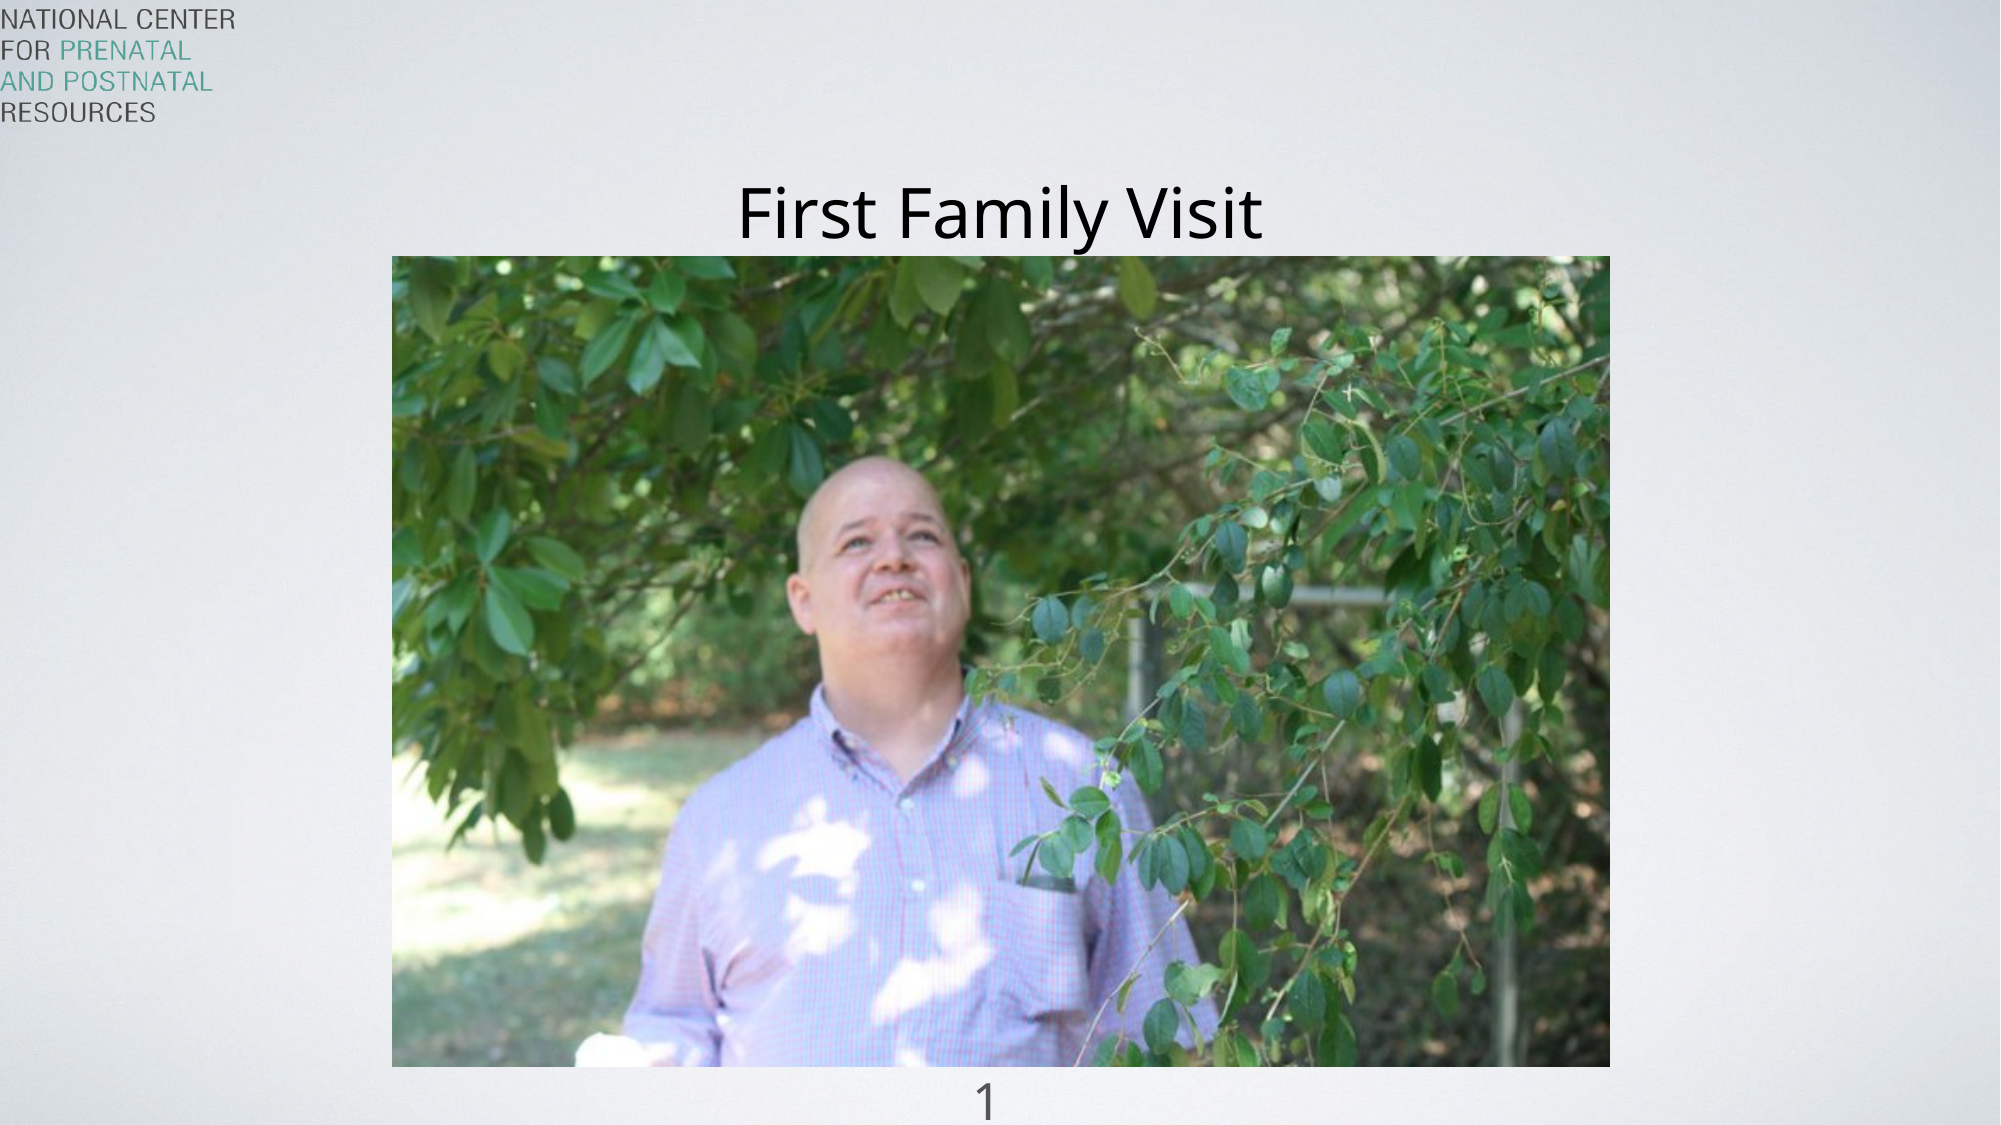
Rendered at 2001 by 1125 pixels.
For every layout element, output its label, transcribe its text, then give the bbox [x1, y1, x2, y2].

slide_number 14 [972, 1068, 1026, 1102]
title First Family Visit [54, 131, 1946, 291]
picture [0, 0, 2001, 1125]
